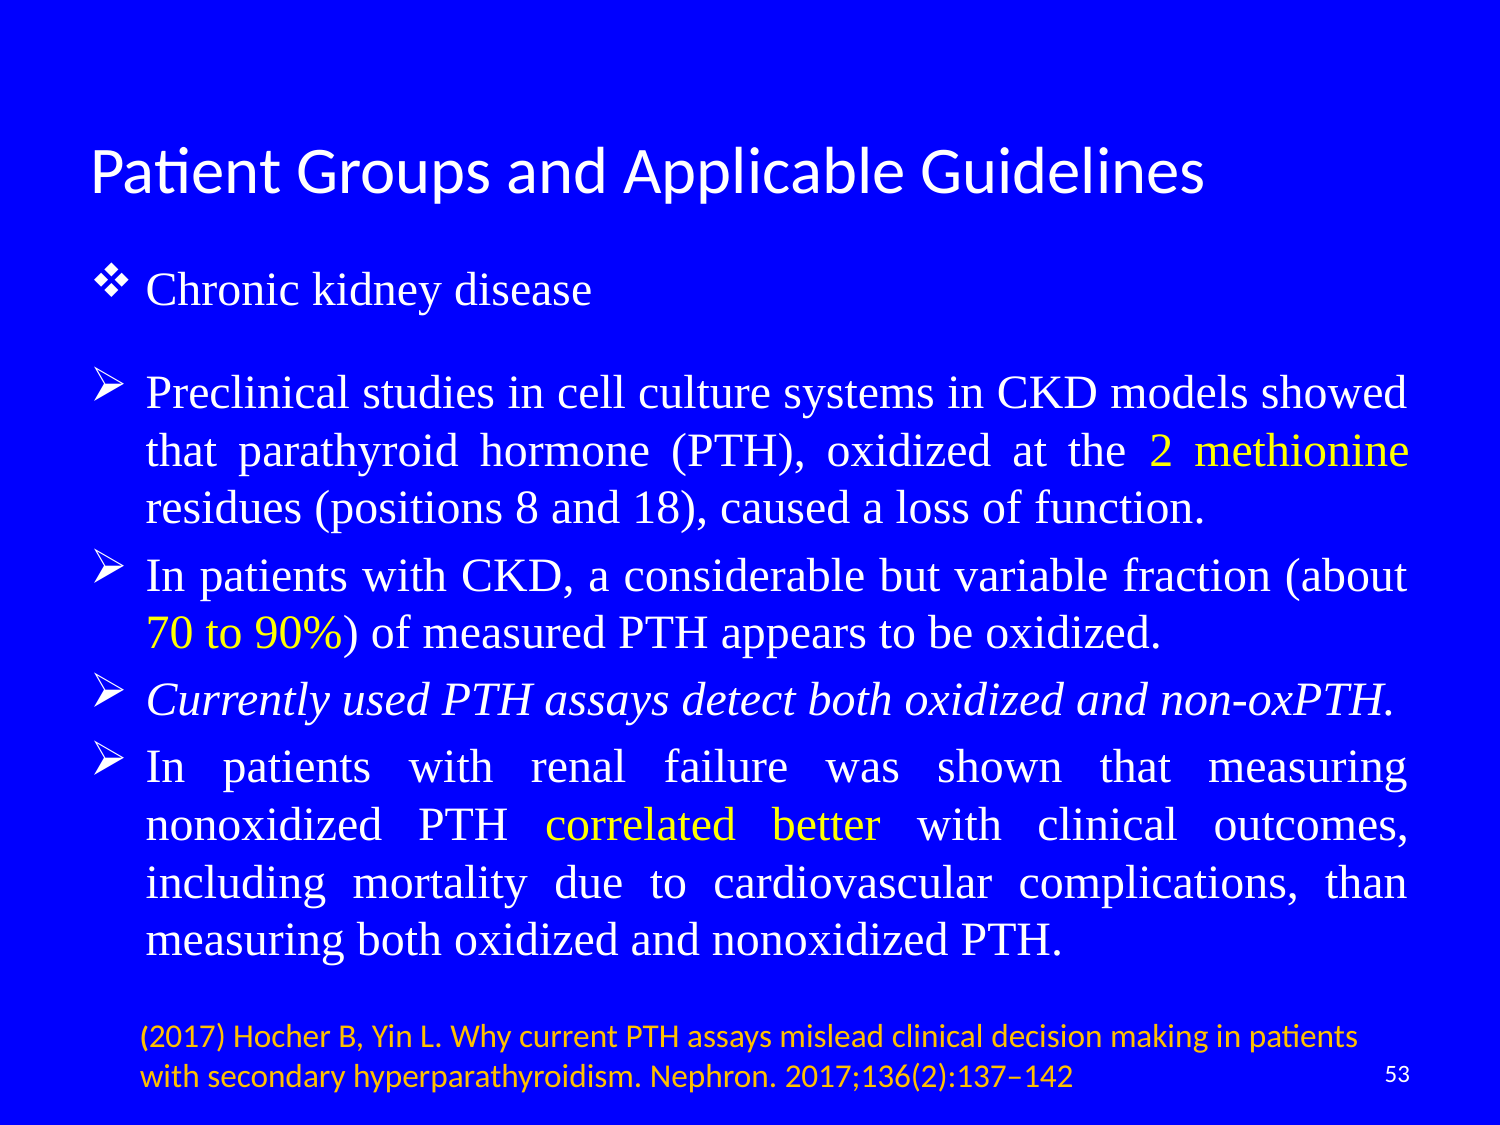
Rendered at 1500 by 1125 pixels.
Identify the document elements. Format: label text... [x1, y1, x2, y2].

list Chronic kidney disease Preclinical studies in cell culture systems in CKD models showed that parathyroid hormone (PTH), oxidized at the 2 methionine residues (positions 8 and 18), caused a loss of function. In patients with CKD, a considerable but variable fraction (about 70 to 90%) of measured PTH appears to be oxidized. Currently used PTH assays detect both oxidized and non-oxPTH. In patients with renal failure was shown that measuring nonoxidized PTH correlated better with clinical outcomes, including mortality due to cardiovascular complications, than measuring both oxidized and nonoxidized PTH. [75, 249, 1425, 1013]
title Patient Groups and Applicable Guidelines [75, 45, 1425, 233]
text_box (2017) Hocher B, Yin L. Why current PTH assays mislead clinical decision making in patients with secondary hyperparathyroidism. Nephron. 2017;136(2):137–142 [125, 1007, 1375, 1102]
slide_number 53 [1074, 1042, 1425, 1103]
